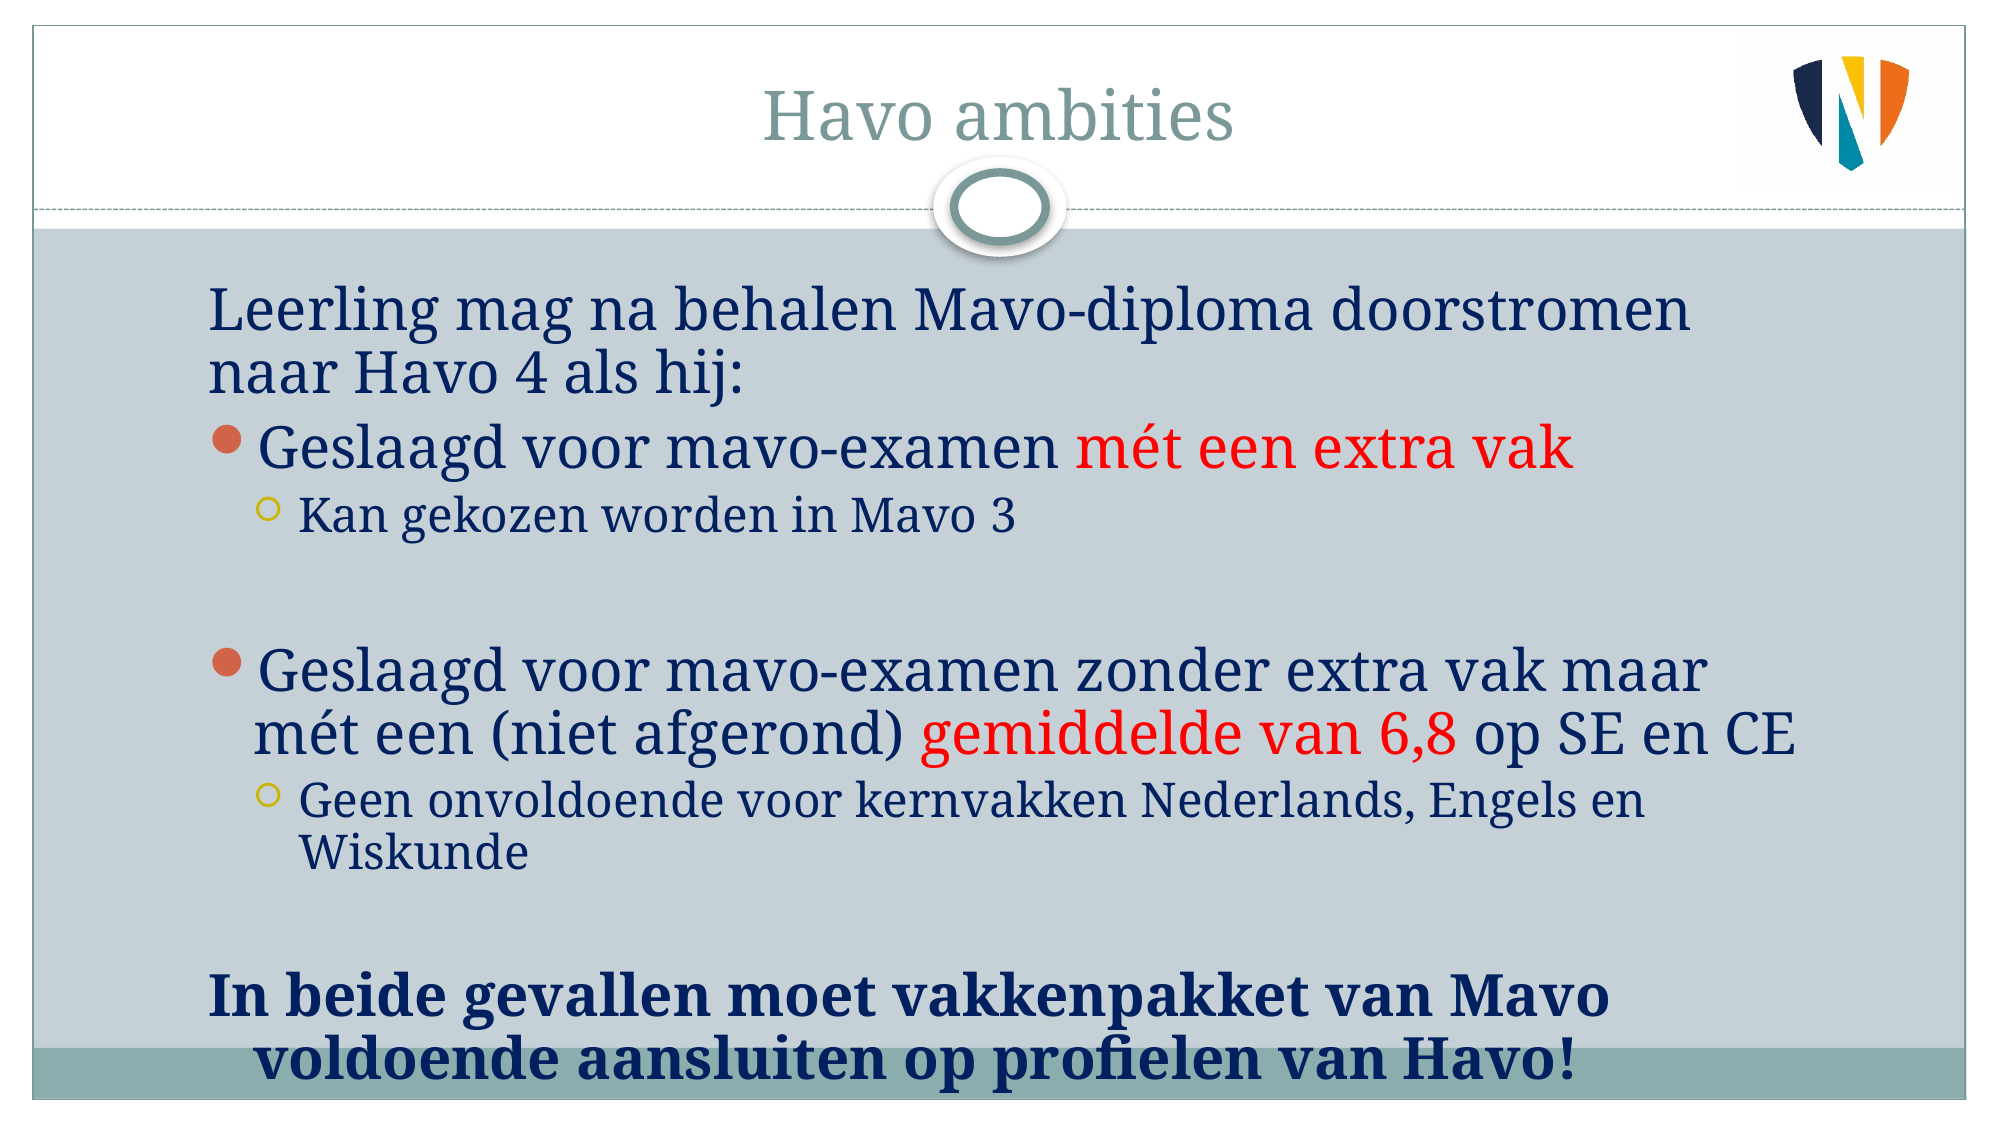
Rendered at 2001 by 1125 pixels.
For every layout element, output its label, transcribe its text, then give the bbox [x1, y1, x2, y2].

list Leerling mag na behalen Mavo-diploma doorstromen naar Havo 4 als hij: Geslaagd voor mavo-examen mét een extra vak Kan gekozen worden in Mavo 3 Geslaagd voor mavo-examen zonder extra vak maar mét een (niet afgerond) gemiddelde van 6,8 op SE en CE Geen onvoldoende voor kernvakken Nederlands, Engels en Wiskunde In beide gevallen moet vakkenpakket van Mavo voldoende aansluiten op profielen van Havo! [193, 272, 1844, 1053]
picture [1739, 34, 1963, 193]
title Havo ambities [65, 37, 1734, 163]
